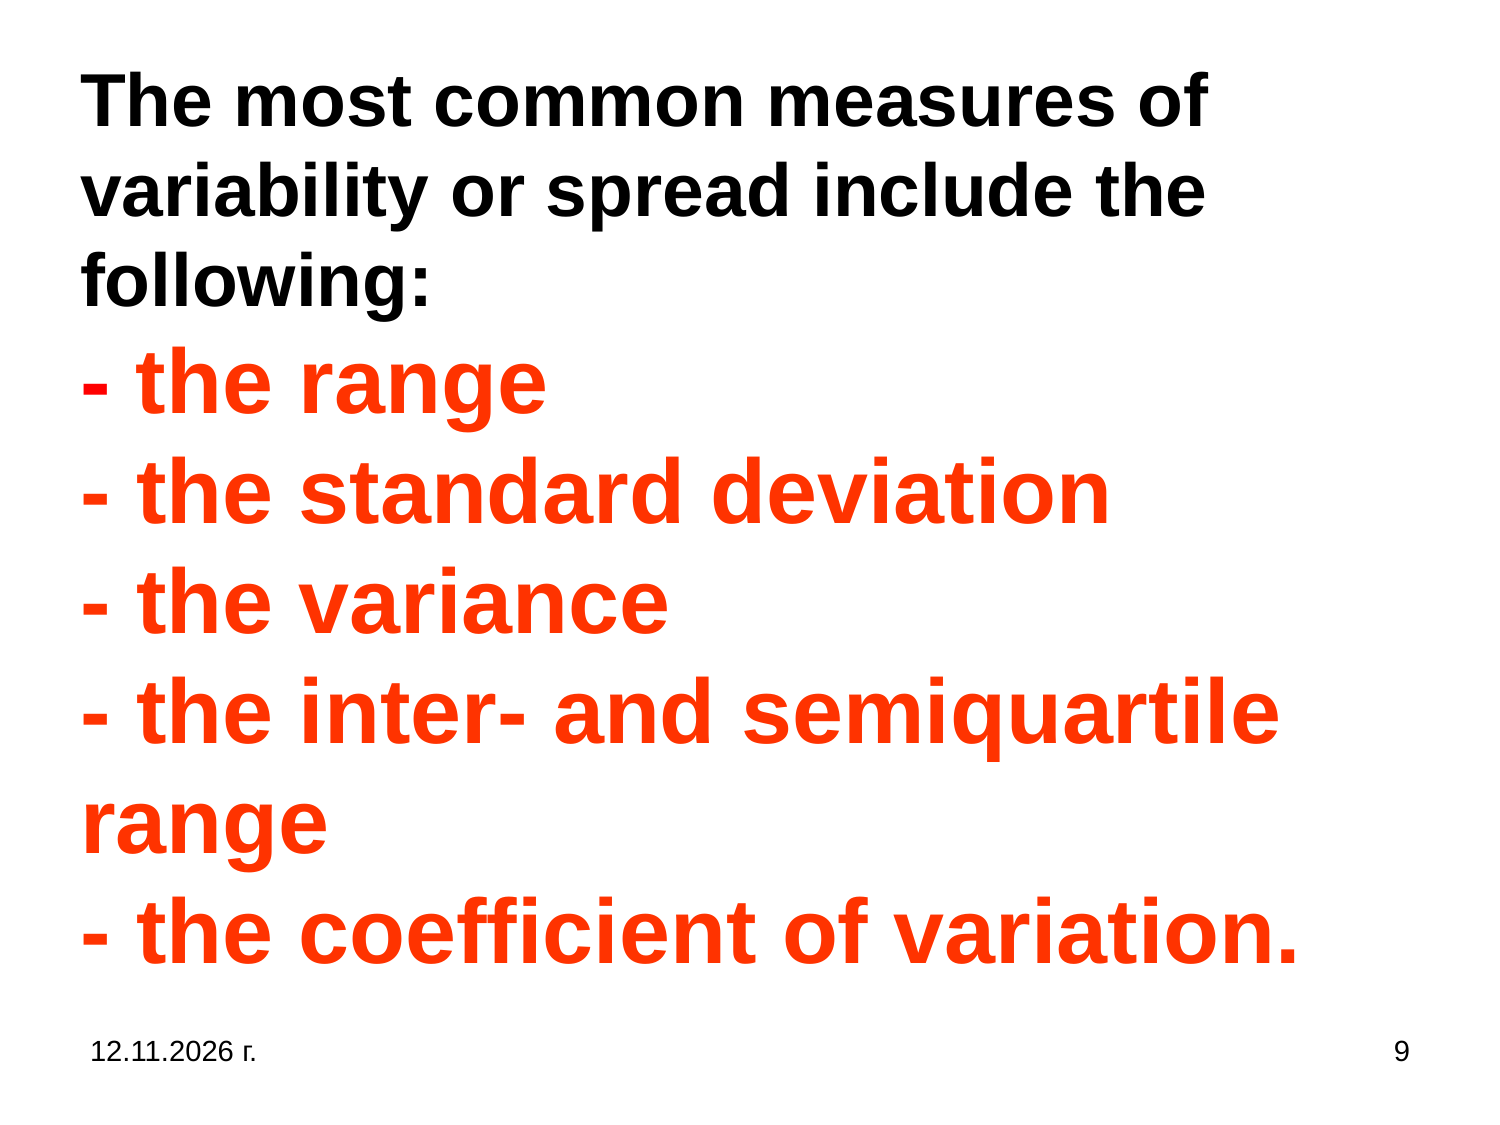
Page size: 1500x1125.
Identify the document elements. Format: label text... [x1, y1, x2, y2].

slide_number 9 [1074, 1024, 1425, 1103]
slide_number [75, 1024, 425, 1103]
title The most common measures of variability or spread include the following: - the range - the standard deviation - the variance - the inter- and semiquartile range - the coefficient of variation. [64, 42, 1447, 991]
